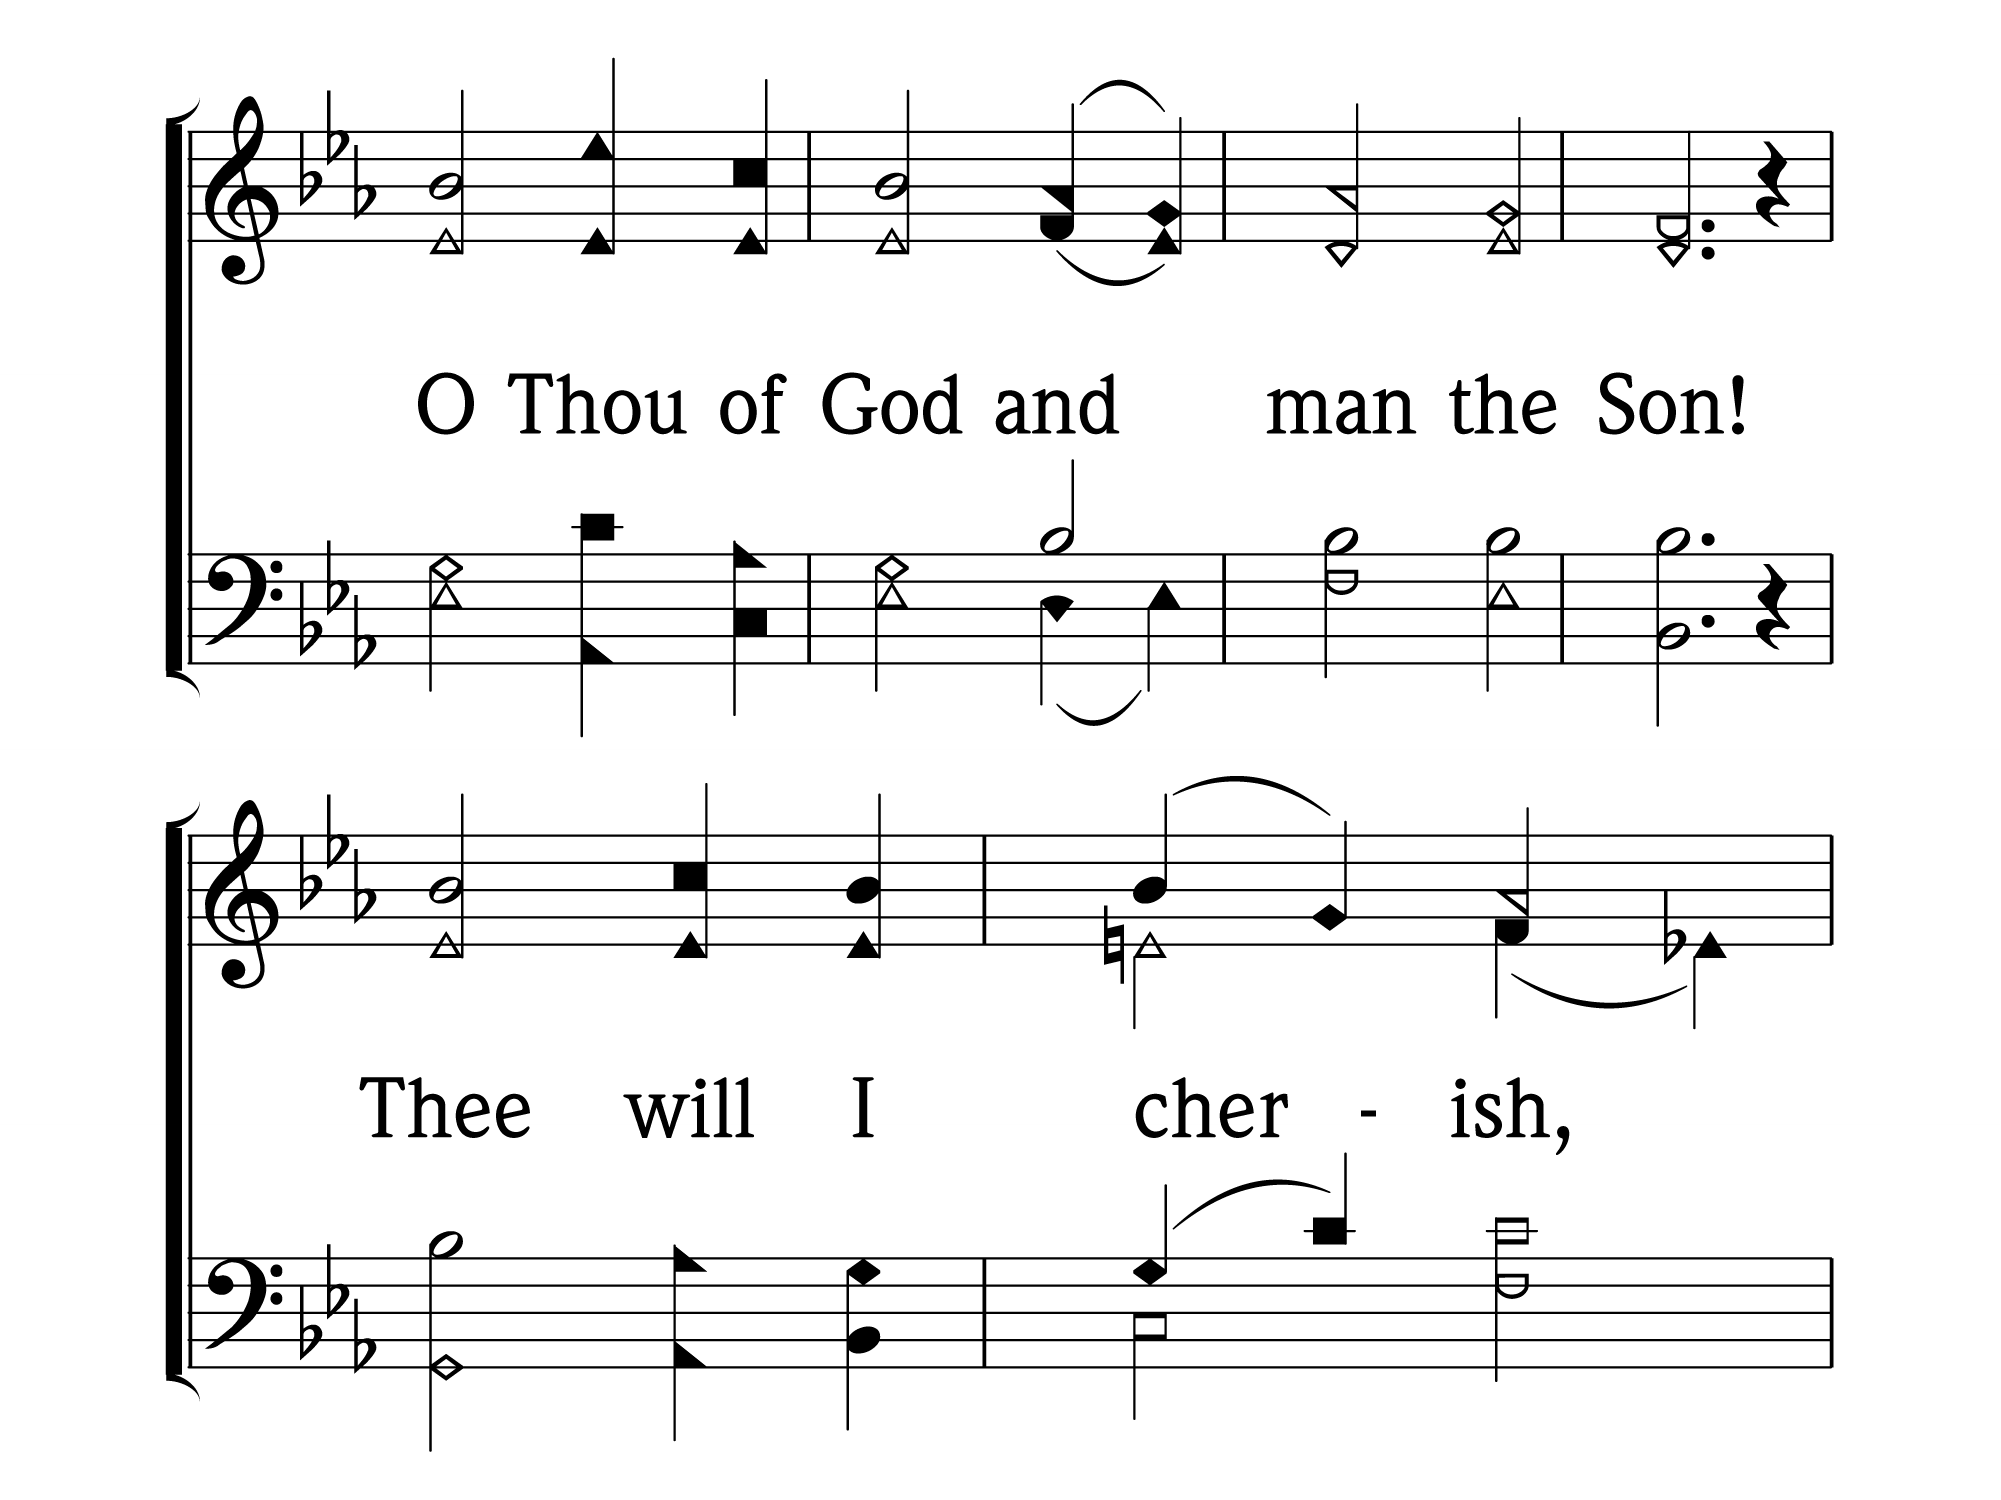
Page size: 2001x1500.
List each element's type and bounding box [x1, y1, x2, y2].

text_box [0, 0, 2000, 1500]
